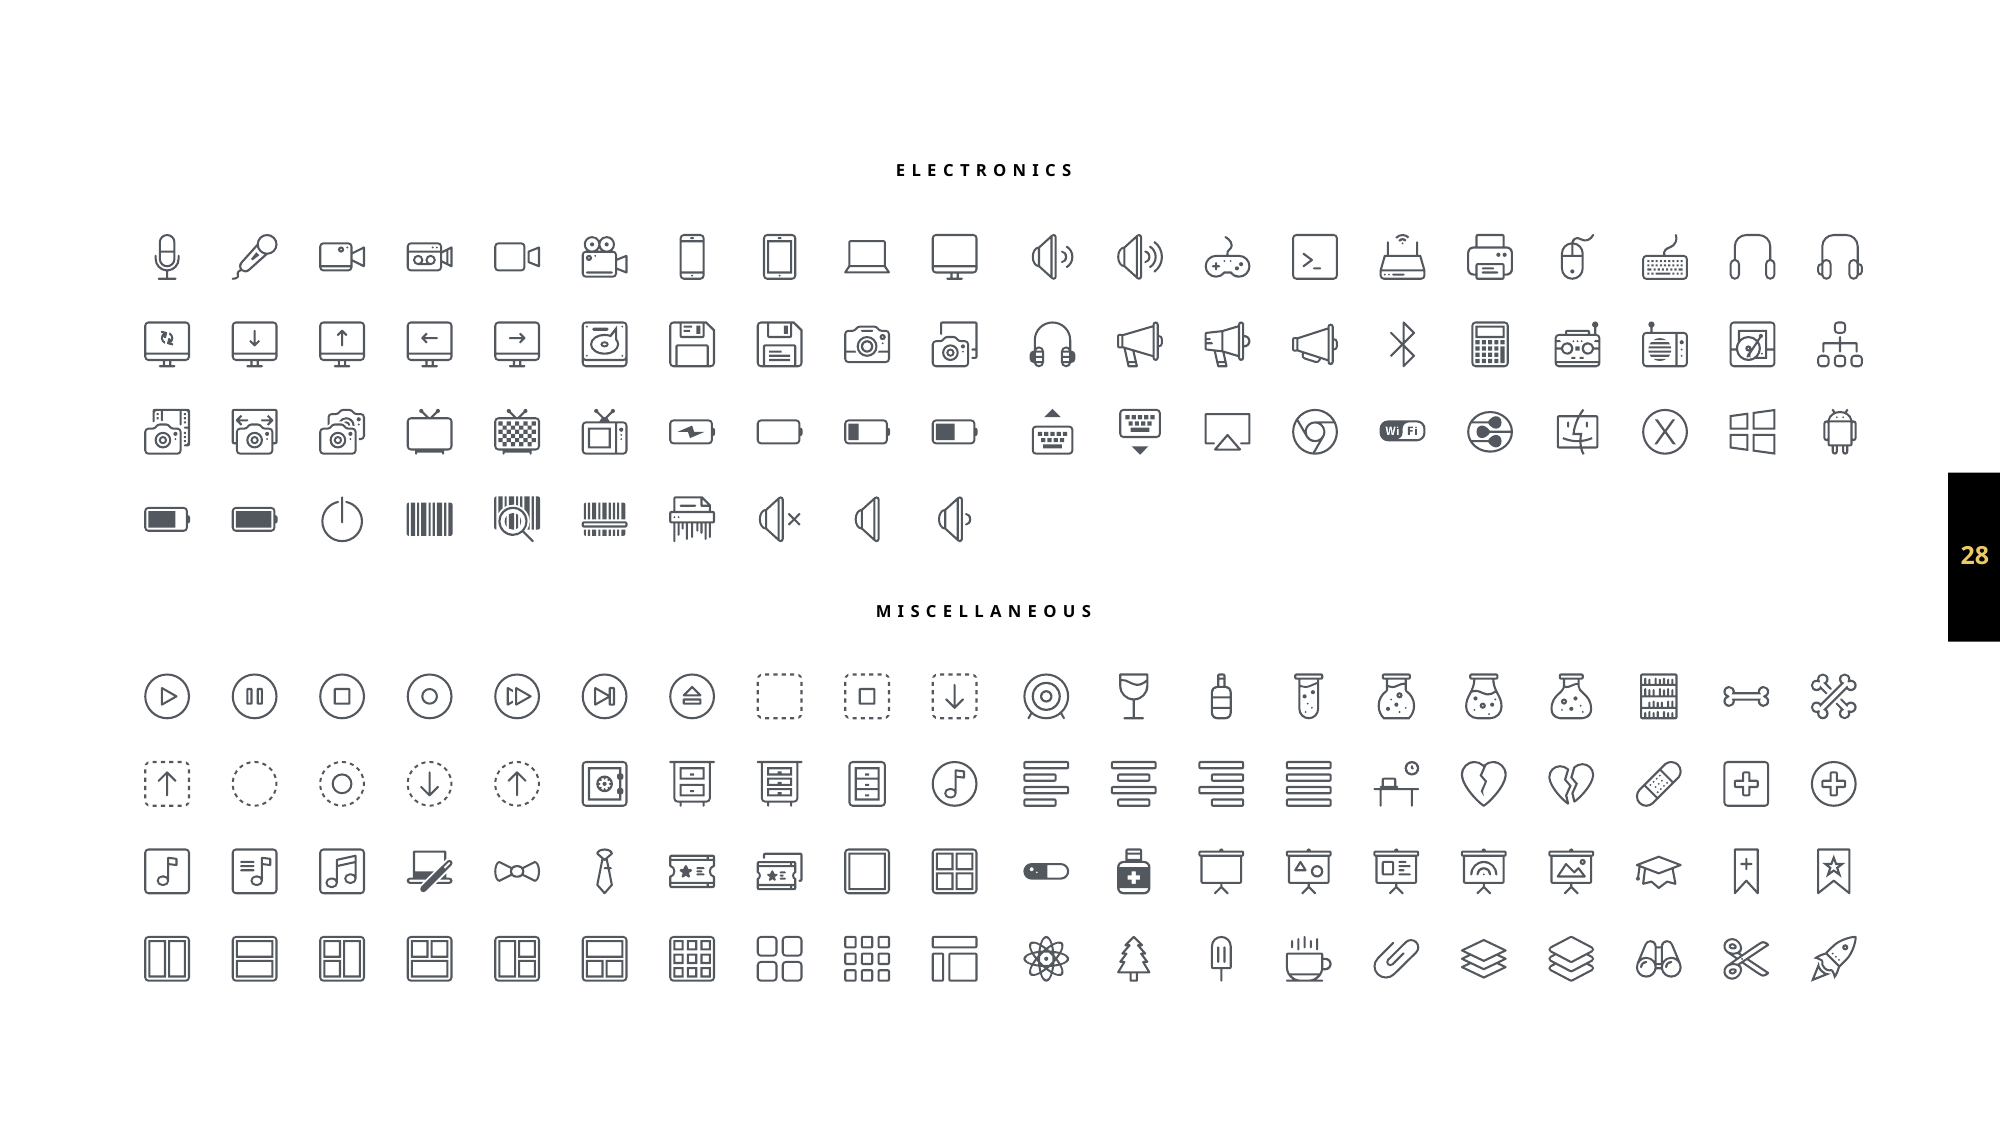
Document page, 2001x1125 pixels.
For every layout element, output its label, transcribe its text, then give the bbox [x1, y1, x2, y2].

text_box [860, 952, 874, 966]
text_box [494, 935, 541, 982]
text_box [406, 673, 453, 720]
text_box [669, 496, 716, 543]
text_box [1377, 673, 1416, 720]
text_box [1023, 798, 1057, 807]
text_box [231, 506, 278, 532]
text_box [858, 687, 876, 705]
text_box [1723, 760, 1770, 807]
text_box [1810, 760, 1857, 807]
text_box [756, 960, 778, 982]
text_box [1404, 760, 1420, 776]
text_box [1292, 408, 1338, 455]
text_box [410, 502, 416, 536]
text_box [421, 502, 427, 536]
text_box [231, 848, 278, 895]
text_box [1471, 321, 1509, 368]
text_box [1850, 354, 1863, 368]
text_box [1117, 935, 1151, 982]
text_box [1379, 241, 1426, 280]
text_box [669, 673, 716, 720]
text_box [144, 506, 191, 532]
text_box [406, 850, 453, 893]
text_box [854, 496, 880, 543]
text_box [1117, 798, 1151, 807]
text_box [1635, 760, 1682, 807]
text_box [1373, 848, 1420, 895]
text_box [756, 760, 803, 807]
text_box [587, 502, 591, 520]
text_box [406, 321, 453, 368]
text_box [787, 513, 801, 526]
text_box [758, 496, 784, 543]
text_box [319, 242, 366, 272]
text_box [1210, 773, 1245, 782]
text_box [1635, 940, 1682, 978]
text_box [1110, 785, 1157, 795]
text_box [1729, 233, 1776, 280]
text_box [1029, 321, 1076, 368]
text_box [1065, 245, 1074, 268]
text_box [581, 935, 628, 982]
text_box [948, 952, 978, 982]
text_box [494, 861, 541, 882]
text_box [527, 246, 541, 268]
text_box [1817, 354, 1830, 368]
text_box [1023, 760, 1070, 770]
text_box [1110, 760, 1157, 770]
text_box [1198, 760, 1245, 770]
text_box [1204, 236, 1251, 278]
text_box [756, 861, 797, 891]
text_box [781, 960, 803, 982]
text_box [1119, 408, 1161, 439]
text_box [144, 321, 191, 368]
text_box [1285, 773, 1332, 782]
text_box [844, 935, 857, 949]
text_box [231, 233, 278, 280]
text_box [535, 496, 541, 530]
text_box [1031, 425, 1074, 455]
text_box [931, 335, 970, 368]
text_box [231, 673, 278, 720]
text_box [860, 969, 874, 982]
text_box [1144, 250, 1151, 264]
text_box [406, 935, 453, 982]
text_box [669, 321, 716, 368]
text_box [844, 419, 891, 445]
text_box [1292, 233, 1338, 280]
text_box [1117, 321, 1163, 368]
text_box [1023, 785, 1070, 795]
text_box [756, 321, 803, 368]
text_box [1292, 323, 1338, 366]
text_box [157, 771, 177, 797]
text_box [1285, 952, 1332, 982]
text_box [406, 408, 453, 455]
text_box [1210, 798, 1245, 807]
text_box [1467, 233, 1513, 280]
text_box [581, 408, 628, 455]
text_box [1390, 321, 1416, 368]
text_box [1640, 673, 1678, 720]
text_box [319, 673, 366, 720]
text_box [1460, 760, 1507, 807]
text_box [621, 502, 626, 520]
text_box [494, 321, 541, 368]
text_box [1723, 686, 1770, 707]
text_box [1204, 413, 1251, 445]
text_box [848, 760, 886, 807]
text_box [1548, 765, 1572, 805]
text_box [1198, 848, 1245, 895]
text_box [1023, 863, 1070, 880]
text_box [1810, 935, 1857, 982]
text_box [581, 760, 628, 807]
text_box [1817, 848, 1851, 895]
text_box [1117, 848, 1151, 895]
text_box [940, 321, 978, 359]
text_box [945, 683, 964, 709]
text_box [602, 502, 607, 520]
text_box [1149, 245, 1157, 268]
text_box [448, 502, 453, 536]
text_box [592, 502, 597, 520]
text_box [1285, 848, 1332, 895]
text_box [152, 408, 191, 447]
text_box [877, 935, 891, 949]
text_box [1635, 855, 1682, 890]
text_box [406, 242, 453, 272]
text_box [154, 233, 180, 280]
text_box [756, 419, 803, 445]
text_box [319, 935, 366, 982]
text_box [1817, 233, 1863, 280]
text_box [1213, 433, 1242, 451]
text_box [581, 673, 628, 720]
text_box [1810, 673, 1857, 720]
text_box [1642, 408, 1688, 455]
text_box [581, 236, 628, 278]
text_box [319, 848, 366, 895]
text_box [1556, 408, 1599, 455]
text_box [1642, 234, 1688, 280]
text_box [1752, 408, 1776, 430]
text_box [436, 502, 443, 536]
text_box [331, 773, 353, 795]
text_box [1752, 433, 1776, 455]
text_box [494, 242, 526, 272]
text_box [1044, 408, 1061, 418]
text_box [844, 952, 857, 966]
text_box [498, 496, 534, 543]
text_box [1023, 673, 1070, 720]
text_box [1373, 777, 1420, 807]
text_box [1467, 411, 1513, 453]
text_box [1210, 673, 1232, 720]
text_box [1833, 354, 1847, 368]
text_box [1198, 785, 1245, 795]
text_box [1729, 321, 1776, 368]
text_box [144, 423, 182, 455]
text_box [756, 935, 778, 957]
text_box [1729, 433, 1749, 452]
text_box [1204, 321, 1251, 368]
text_box [1560, 234, 1595, 280]
text_box [494, 673, 541, 720]
text_box [1060, 250, 1068, 264]
text_box [1723, 938, 1770, 980]
text_box [596, 848, 613, 895]
text_box [612, 502, 616, 520]
text_box [1285, 785, 1332, 795]
text_box [420, 771, 439, 797]
text_box [877, 952, 891, 966]
text_box [1023, 935, 1070, 982]
text_box [1465, 673, 1503, 720]
text_box [669, 760, 716, 807]
text_box [860, 935, 874, 949]
text_box [1294, 673, 1324, 720]
text_box [931, 760, 978, 807]
text_box [1733, 848, 1759, 895]
text_box [679, 233, 705, 280]
text_box [231, 935, 278, 982]
text_box [1119, 673, 1149, 720]
text_box [1460, 939, 1507, 979]
text_box [781, 935, 803, 957]
text_box [1822, 335, 1858, 353]
text_box [1210, 935, 1232, 982]
text_box MISCELLANEOUS [872, 597, 1095, 624]
text_box [319, 408, 366, 455]
text_box [669, 935, 716, 982]
text_box [762, 233, 797, 280]
text_box [321, 500, 364, 543]
text_box [144, 673, 191, 720]
text_box [1117, 773, 1151, 782]
text_box [844, 240, 891, 274]
text_box [931, 952, 945, 982]
text_box [581, 321, 628, 368]
text_box [1570, 763, 1595, 803]
text_box [1460, 848, 1507, 895]
text_box [1548, 848, 1595, 895]
text_box [669, 419, 716, 445]
text_box [1729, 412, 1749, 430]
text_box [581, 521, 628, 528]
text_box [1031, 233, 1057, 280]
text_box [1117, 233, 1143, 280]
text_box [931, 848, 978, 895]
text_box [965, 513, 972, 526]
text_box ELECTRONICS [892, 156, 1075, 183]
text_box [762, 852, 803, 882]
text_box [144, 935, 191, 982]
text_box [844, 848, 891, 895]
text_box [1131, 446, 1149, 455]
text_box [1823, 408, 1857, 455]
text_box [931, 233, 978, 280]
text_box [1554, 321, 1601, 368]
text_box [1285, 798, 1332, 807]
text_box [937, 496, 963, 543]
text_box [1373, 939, 1420, 979]
text_box [507, 771, 527, 797]
text_box [669, 854, 716, 889]
text_box [231, 321, 278, 368]
text_box [1379, 420, 1426, 442]
text_box [1395, 233, 1410, 245]
text_box [1285, 760, 1332, 770]
text_box [1023, 773, 1057, 782]
text_box [931, 419, 978, 445]
text_box [319, 321, 366, 368]
text_box [844, 969, 857, 982]
text_box [144, 848, 191, 895]
text_box [1550, 673, 1593, 720]
text_box [1833, 321, 1847, 334]
text_box [1153, 241, 1163, 273]
text_box [931, 935, 978, 949]
text_box [877, 969, 891, 982]
text_box [494, 408, 541, 455]
text_box [231, 408, 278, 455]
text_box [844, 325, 891, 364]
text_box [1548, 935, 1595, 982]
text_box [1642, 321, 1688, 368]
